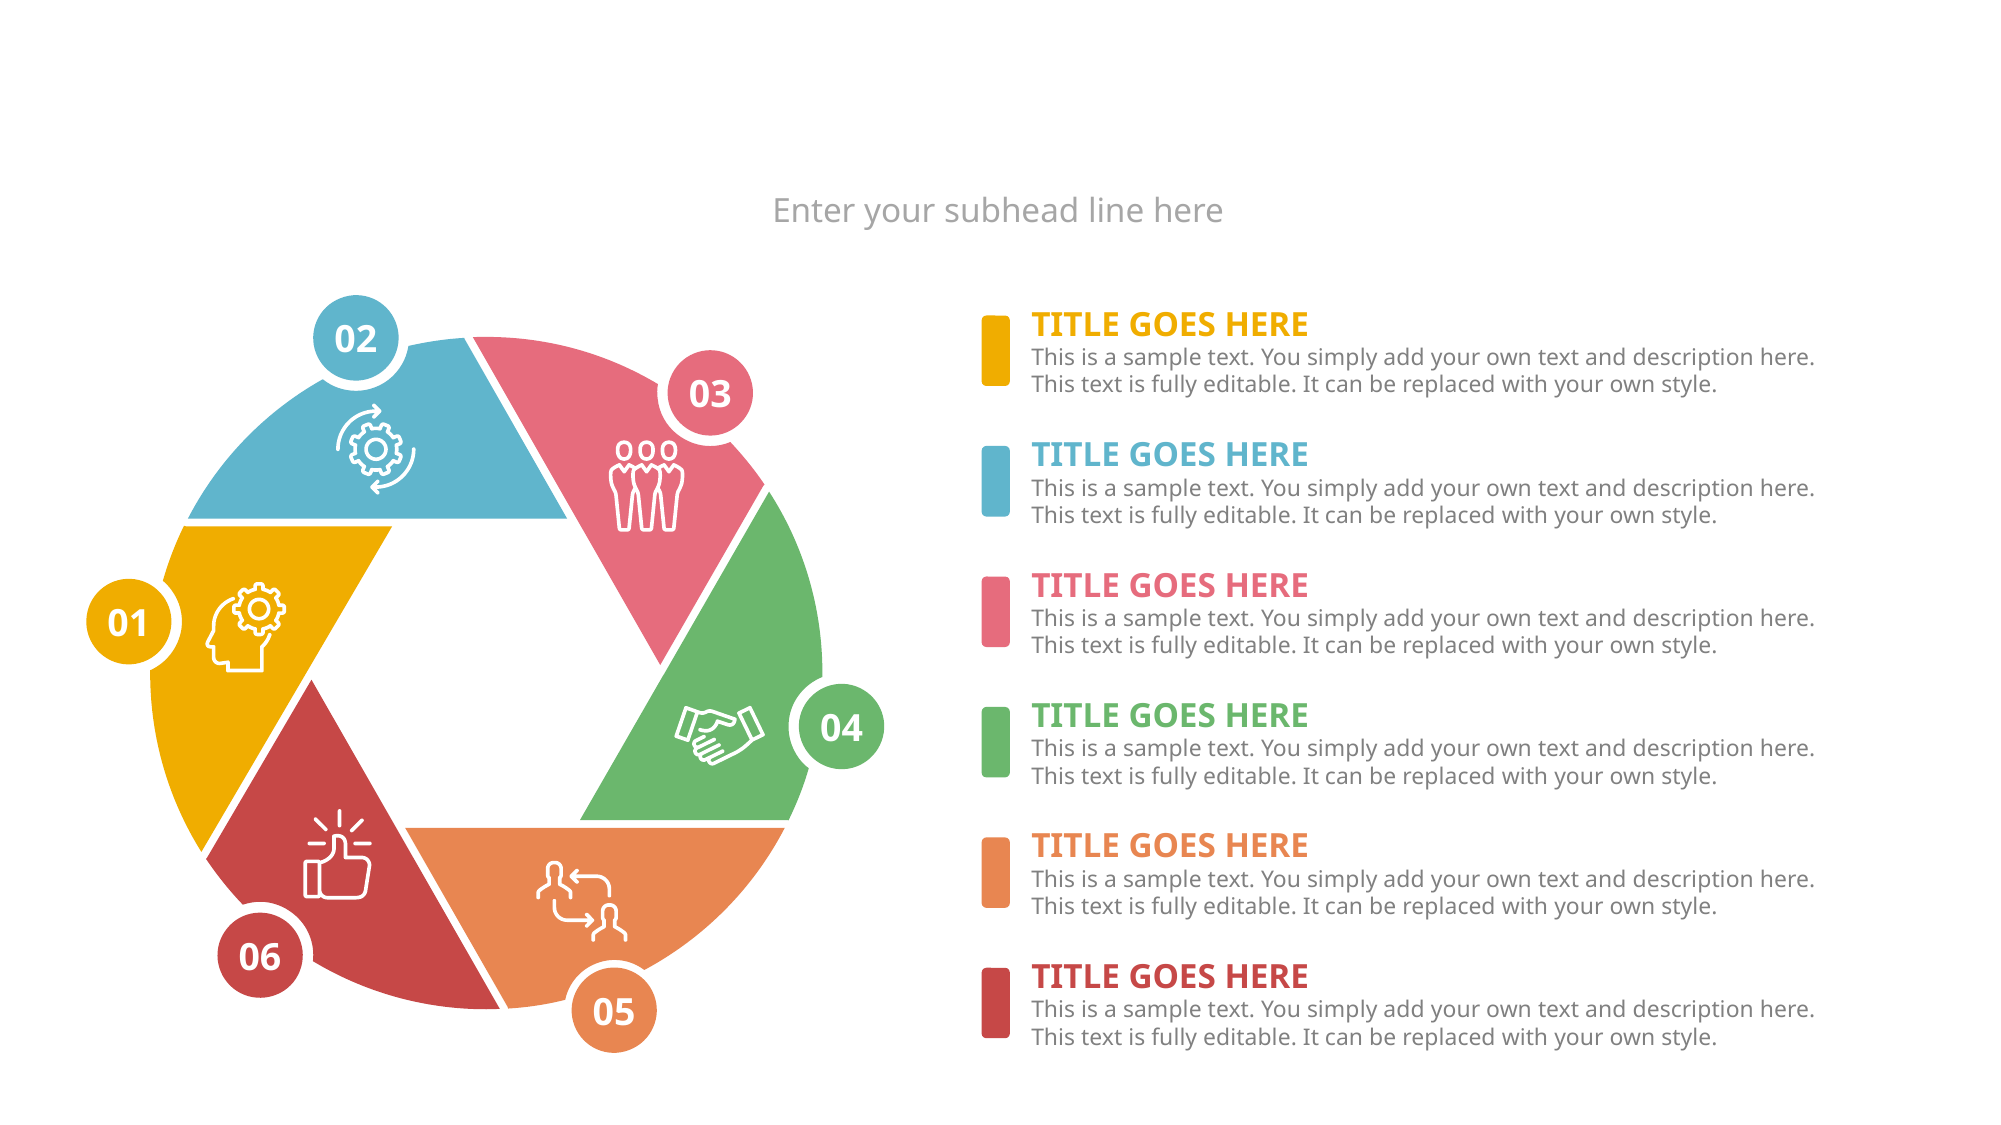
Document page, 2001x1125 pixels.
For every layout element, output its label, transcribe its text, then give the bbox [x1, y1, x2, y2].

text_box TITLE GOES HERE This is a sample text. You simply add your own text and description here. This text is fully editable. It can be replaced with your own style. [1031, 302, 1862, 398]
text_box [981, 445, 1010, 517]
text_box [205, 582, 287, 673]
text_box [206, 679, 500, 1010]
text_box [981, 576, 1010, 648]
text_box TITLE GOES HERE This is a sample text. You simply add your own text and description here. This text is fully editable. It can be replaced with your own style. [1031, 563, 1862, 659]
text_box [187, 337, 568, 519]
text_box 05 [571, 967, 657, 1053]
text_box [981, 315, 1010, 386]
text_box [336, 403, 416, 495]
text_box 02 [313, 295, 399, 381]
text_box TITLE GOES HERE This is a sample text. You simply add your own text and description here. This text is fully editable. It can be replaced with your own style. [1031, 824, 1862, 920]
text_box 03 [667, 350, 753, 436]
text_box [579, 491, 823, 821]
list Enter your subhead line here [83, 193, 1914, 232]
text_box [608, 440, 685, 532]
text_box [981, 706, 1010, 778]
text_box 01 [86, 578, 172, 665]
text_box [981, 967, 1010, 1039]
text_box TITLE GOES HERE This is a sample text. You simply add your own text and description here. This text is fully editable. It can be replaced with your own style. [1031, 694, 1862, 790]
text_box 04 [798, 683, 885, 770]
text_box [472, 336, 765, 666]
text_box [303, 809, 372, 900]
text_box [536, 860, 628, 942]
text_box TITLE GOES HERE This is a sample text. You simply add your own text and description here. This text is fully editable. It can be replaced with your own style. [1031, 955, 1862, 1050]
text_box [981, 837, 1010, 908]
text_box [674, 705, 765, 766]
text_box [405, 827, 785, 1009]
text_box TITLE GOES HERE This is a sample text. You simply add your own text and description here. This text is fully editable. It can be replaced with your own style. [1031, 433, 1862, 529]
text_box [150, 525, 393, 852]
text_box 06 [217, 912, 303, 998]
